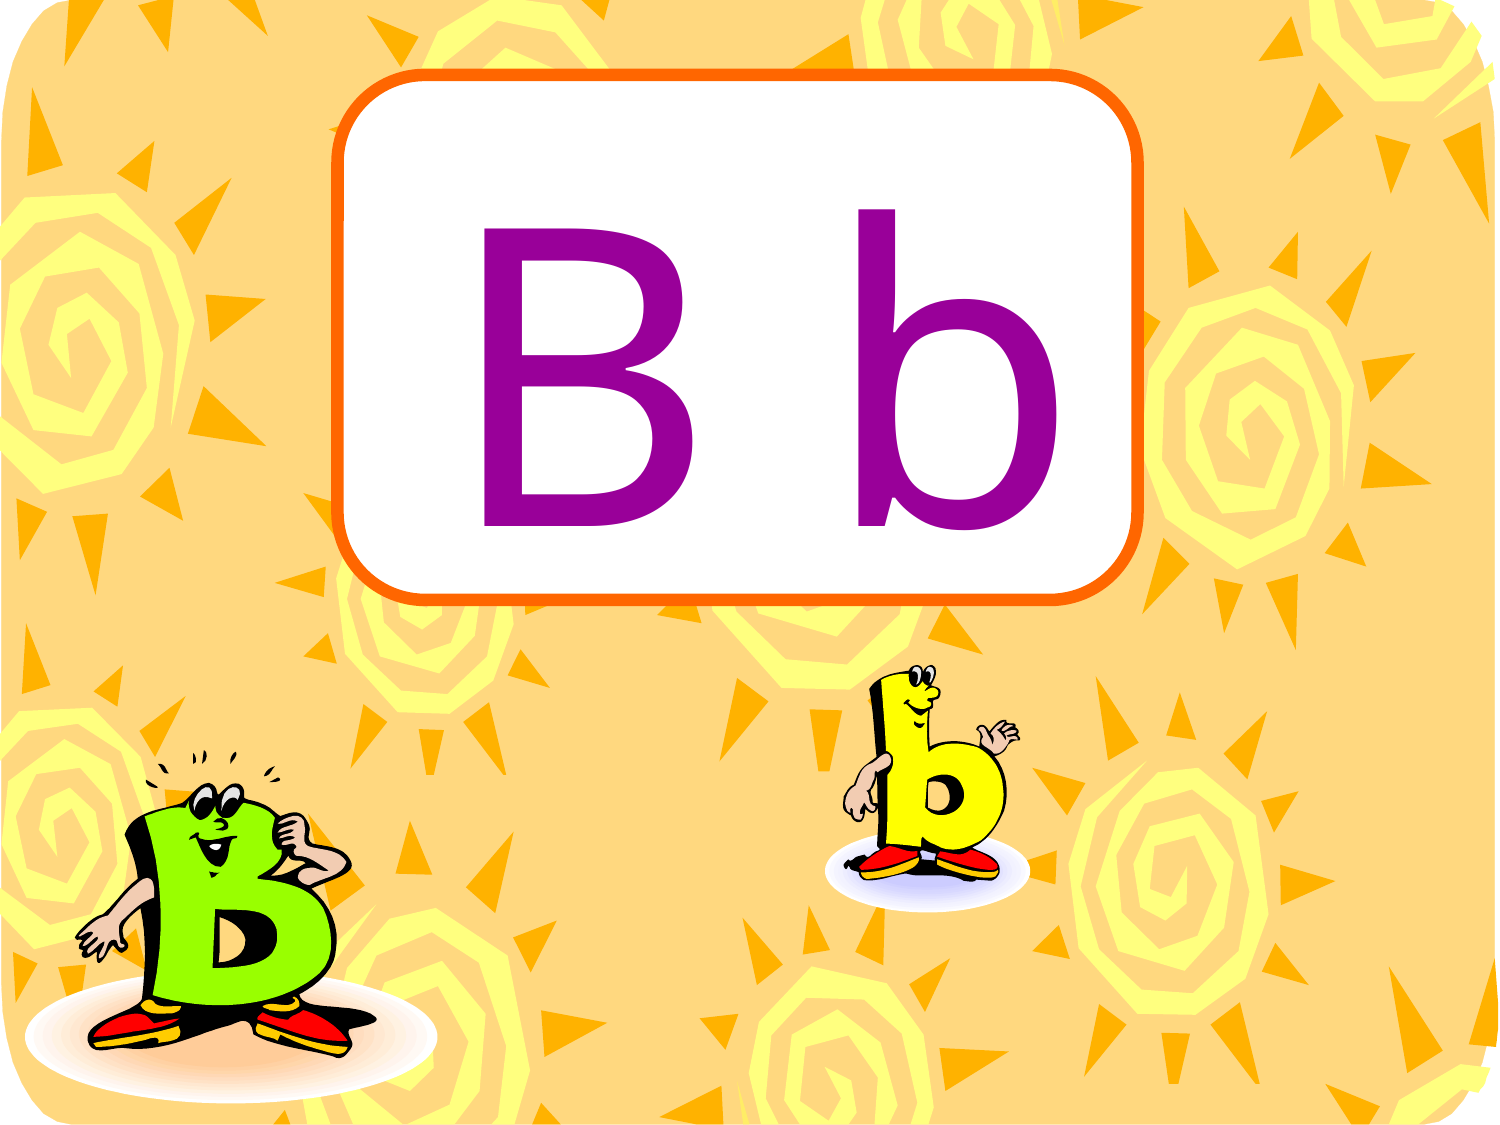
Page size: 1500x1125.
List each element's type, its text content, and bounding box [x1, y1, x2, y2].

picture [824, 662, 1031, 913]
picture [24, 749, 438, 1104]
title B b [74, 44, 1451, 676]
